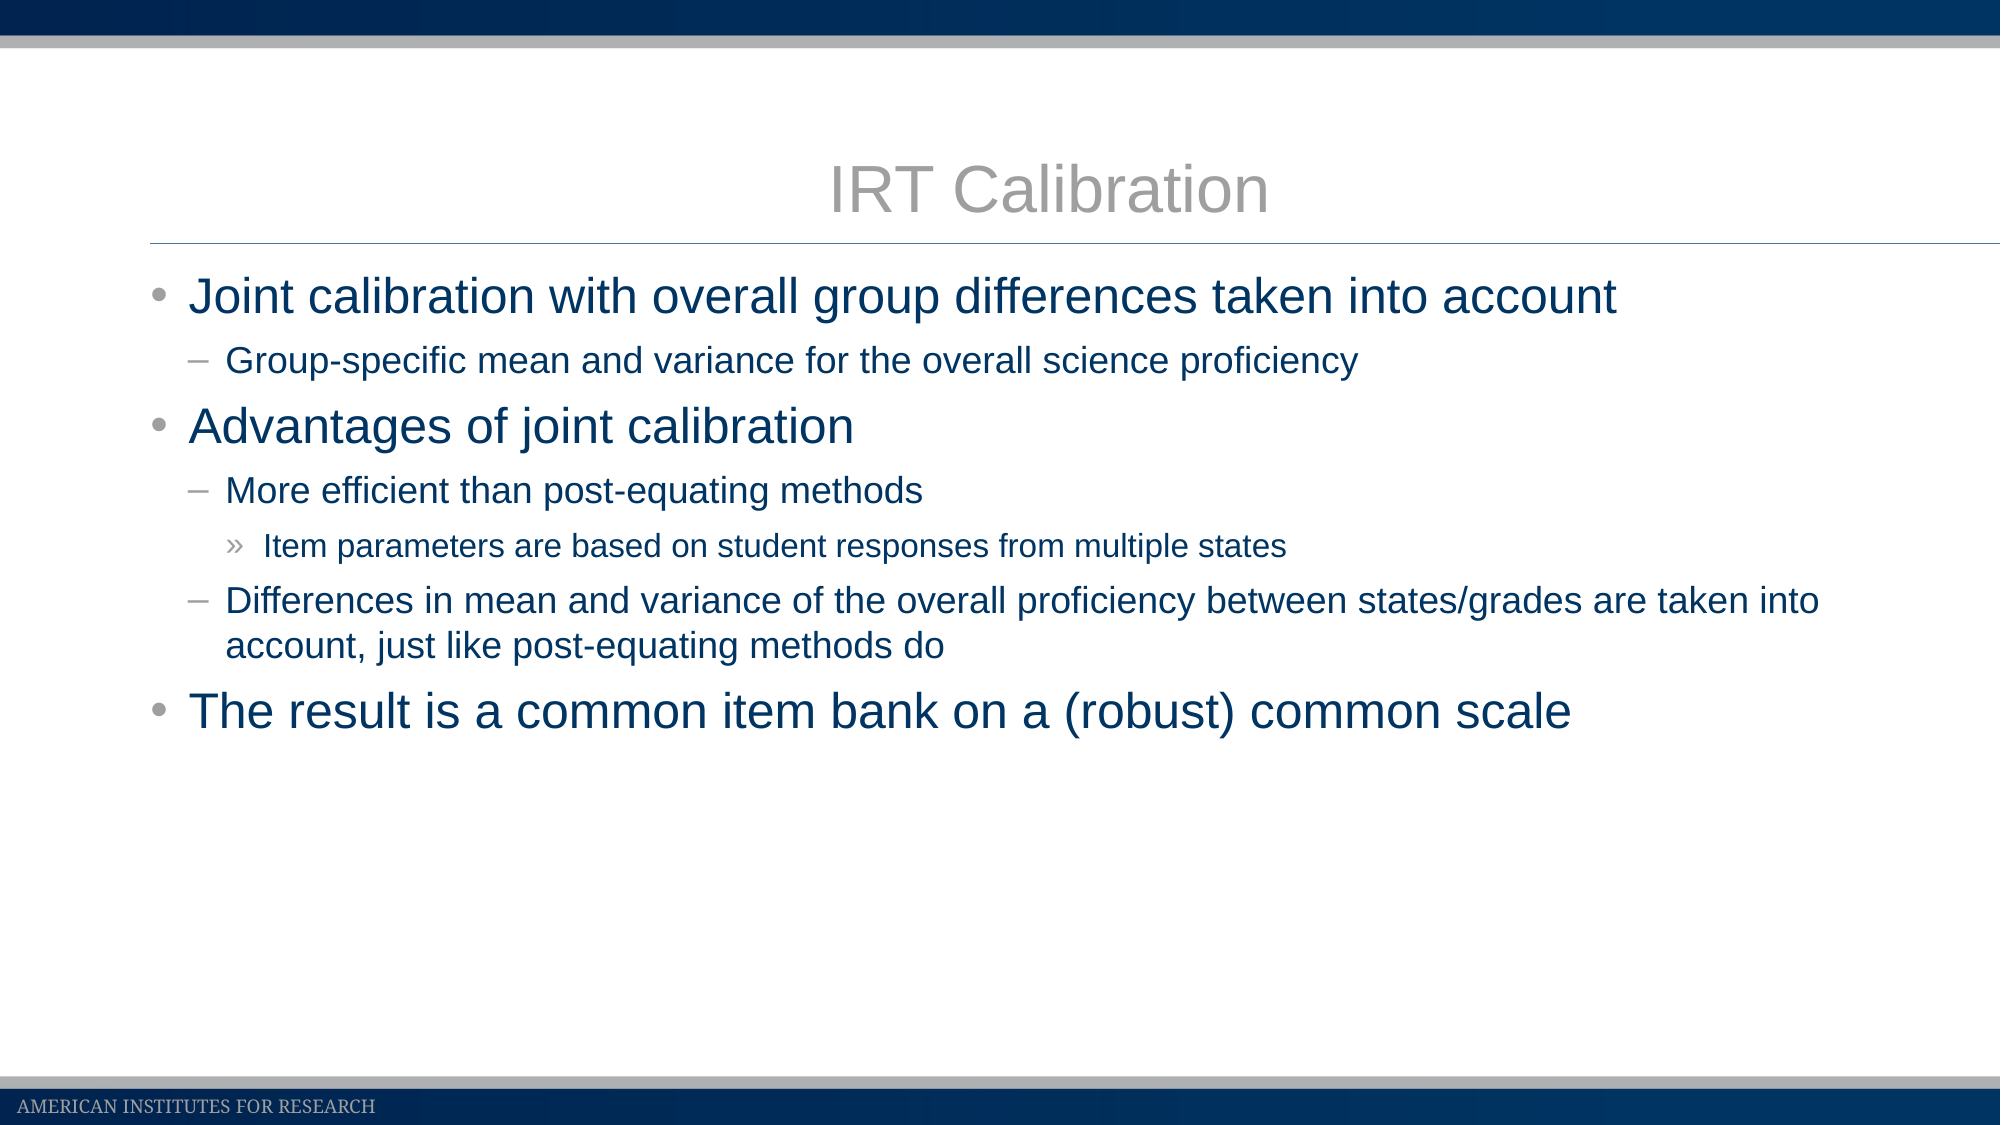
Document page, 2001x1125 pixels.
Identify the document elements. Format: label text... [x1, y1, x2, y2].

list Joint calibration with overall group differences taken into account Group-specific mean and variance for the overall science proficiency Advantages of joint calibration More efficient than post-equating methods Item parameters are based on student responses from multiple states Differences in mean and variance of the overall proficiency between states/grades are taken into account, just like post-equating methods do The result is a common item bank on a (robust) common scale [150, 263, 1950, 1040]
picture [0, 0, 2000, 1125]
title IRT Calibration [150, 144, 1950, 226]
